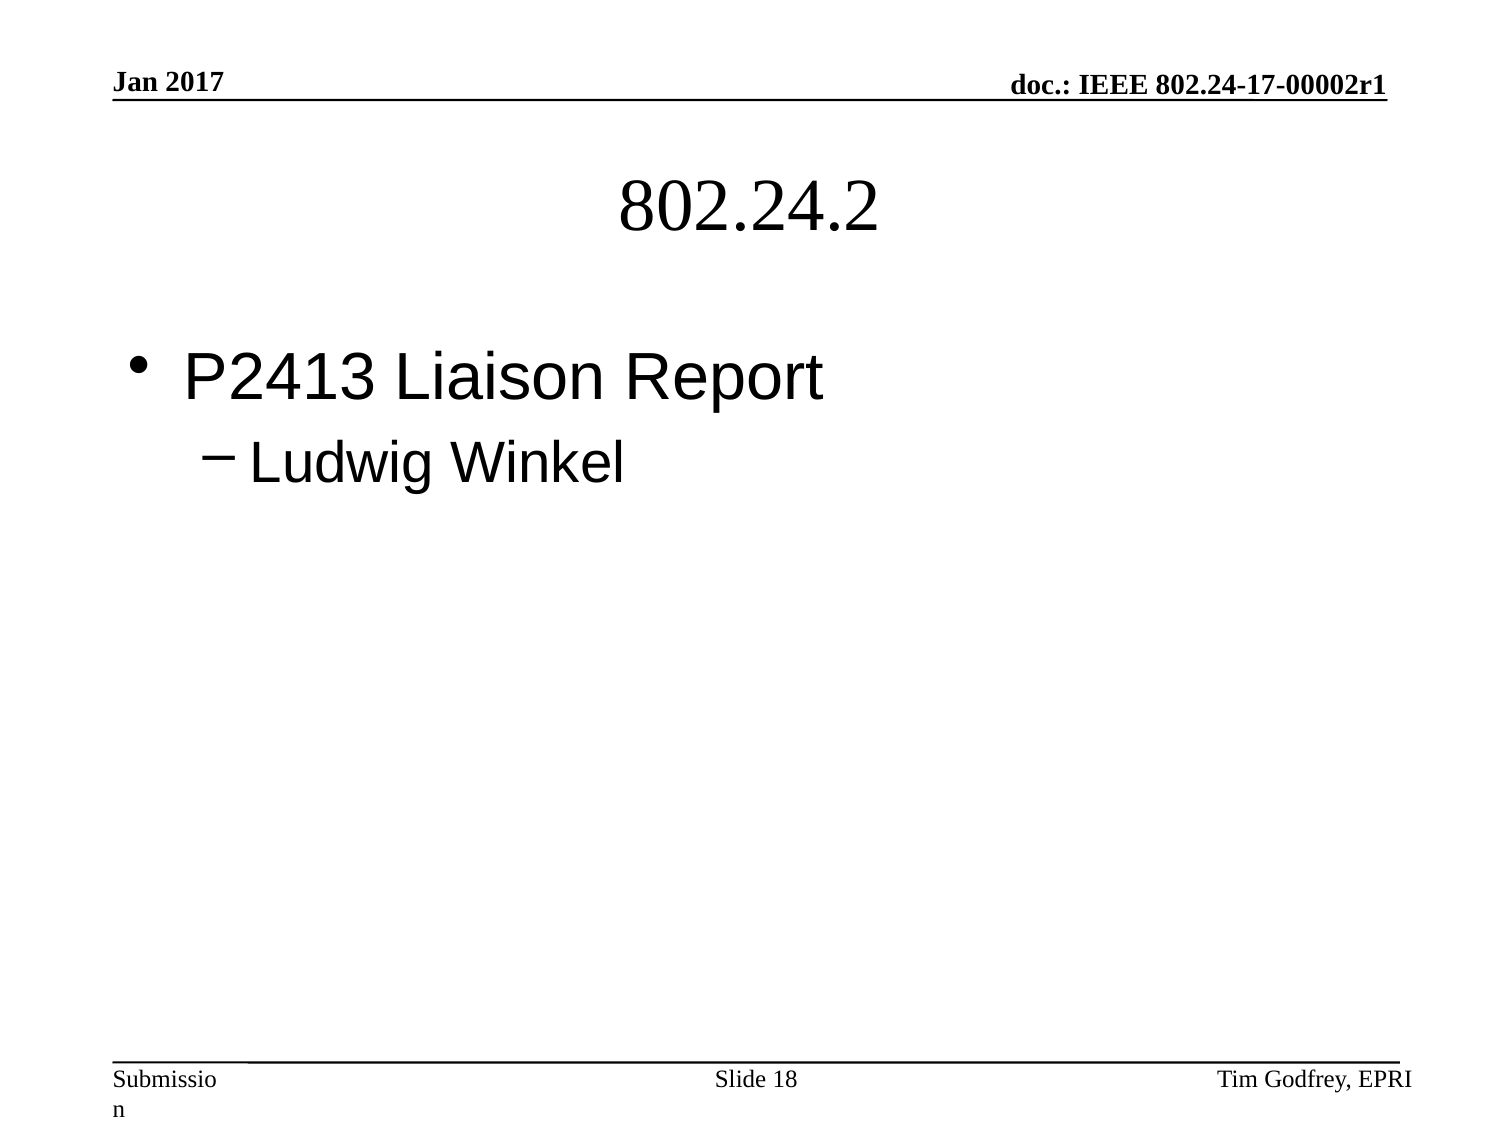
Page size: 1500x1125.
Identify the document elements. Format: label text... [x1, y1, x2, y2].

slide_number Slide 18 [712, 1062, 800, 1093]
list P2413 Liaison Report Ludwig Winkel [112, 324, 1388, 1000]
footer Tim Godfrey, EPRI [900, 1062, 1413, 1093]
title 802.24.2 [112, 112, 1388, 288]
